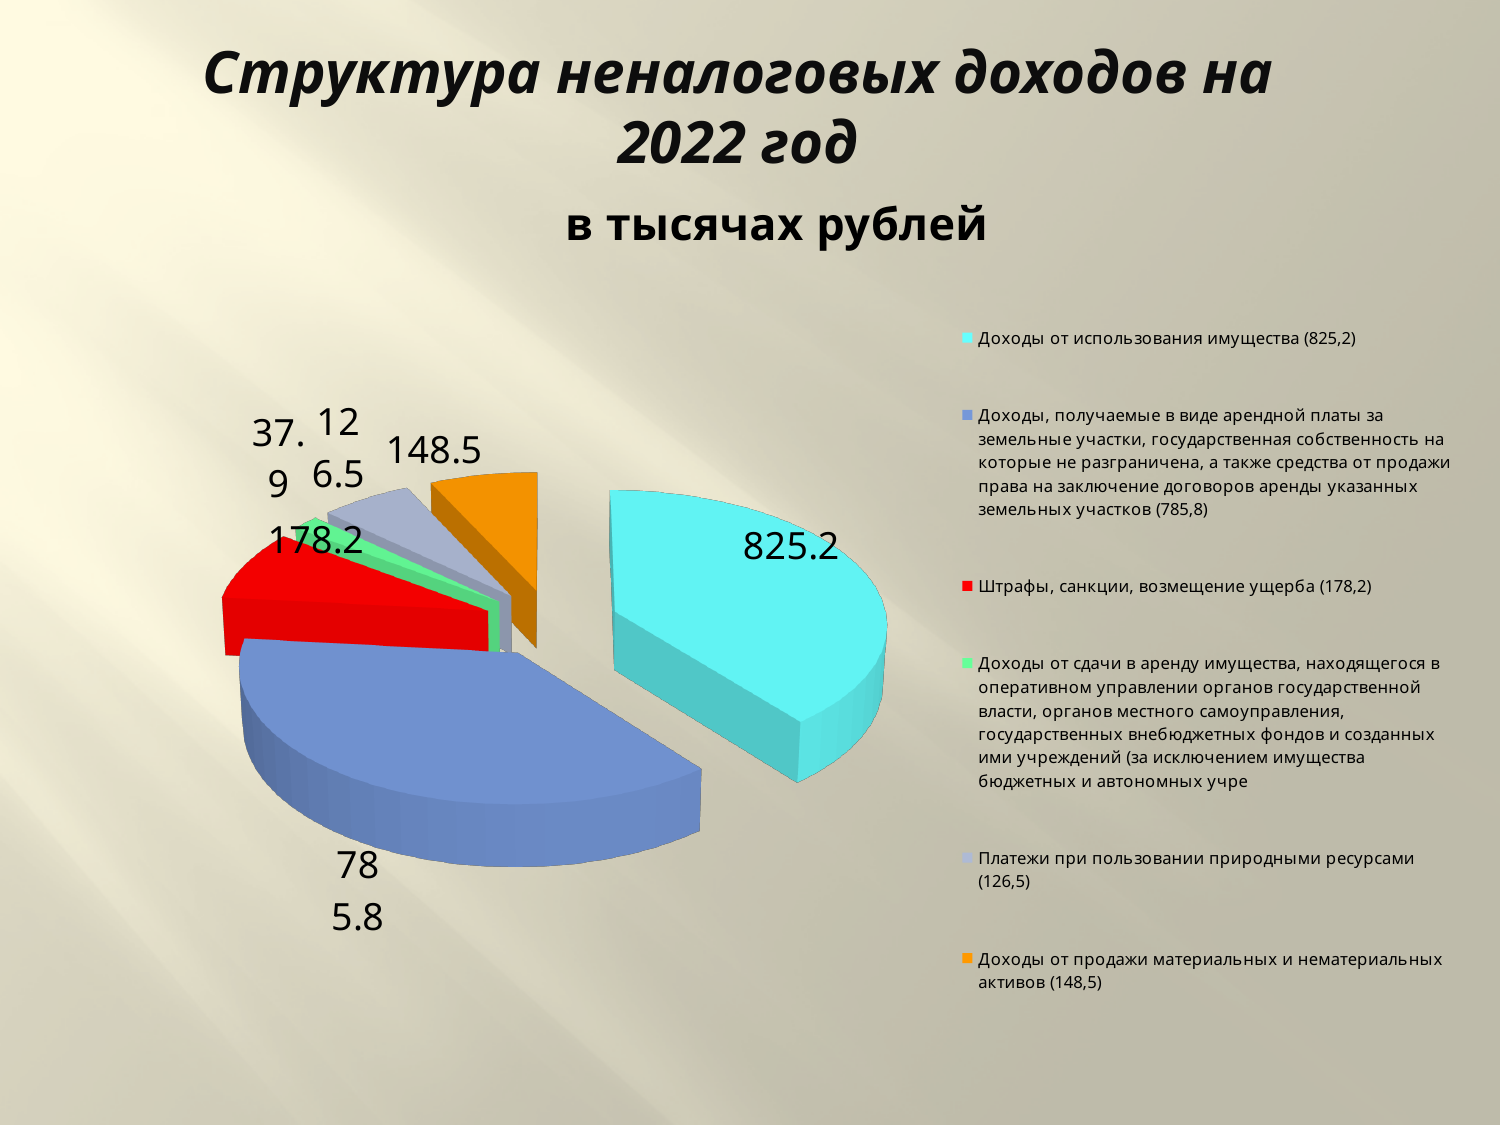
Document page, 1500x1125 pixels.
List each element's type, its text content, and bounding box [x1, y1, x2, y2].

chart [81, 152, 1473, 1067]
text_box Структура неналоговых доходов на 2022 год [151, 80, 1327, 151]
